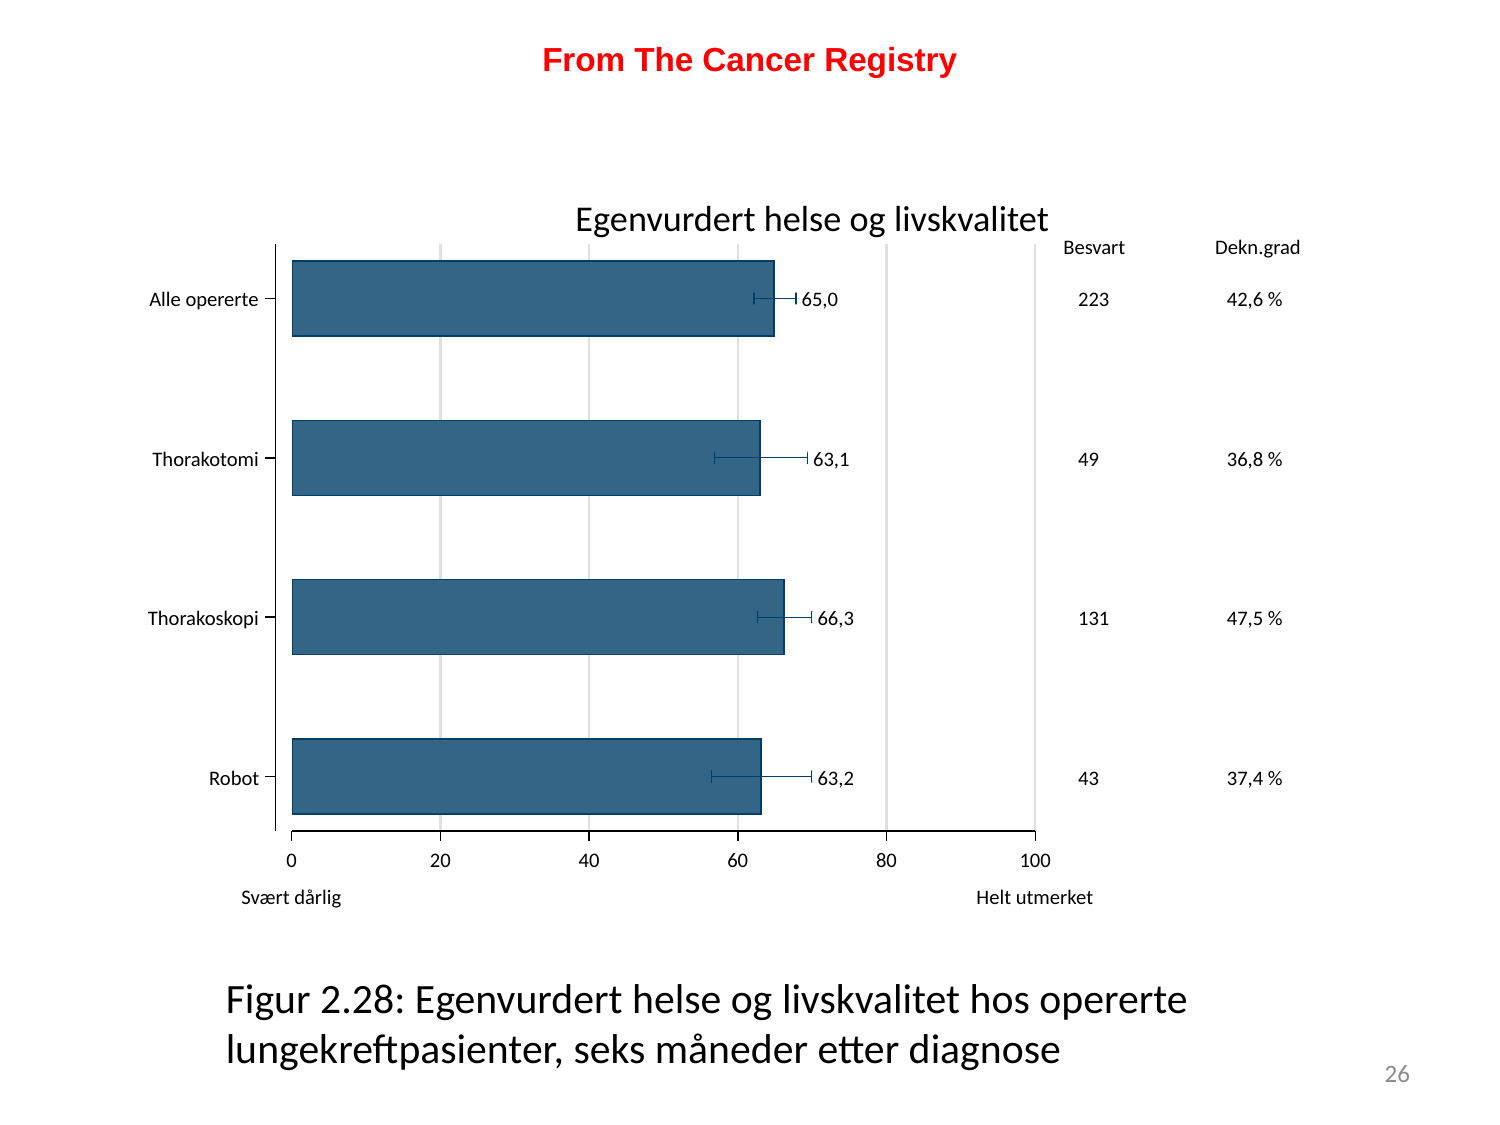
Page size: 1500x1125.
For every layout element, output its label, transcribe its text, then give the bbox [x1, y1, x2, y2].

text_box Figur 2.28: Egenvurdert helse og livskvalitet hos opererte lungekreftpasienter, seks måneder etter diagnose [211, 964, 1213, 1079]
text_box From The Cancer Registry [371, 30, 1128, 86]
slide_number 26 [1074, 1042, 1425, 1103]
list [102, 172, 1379, 918]
